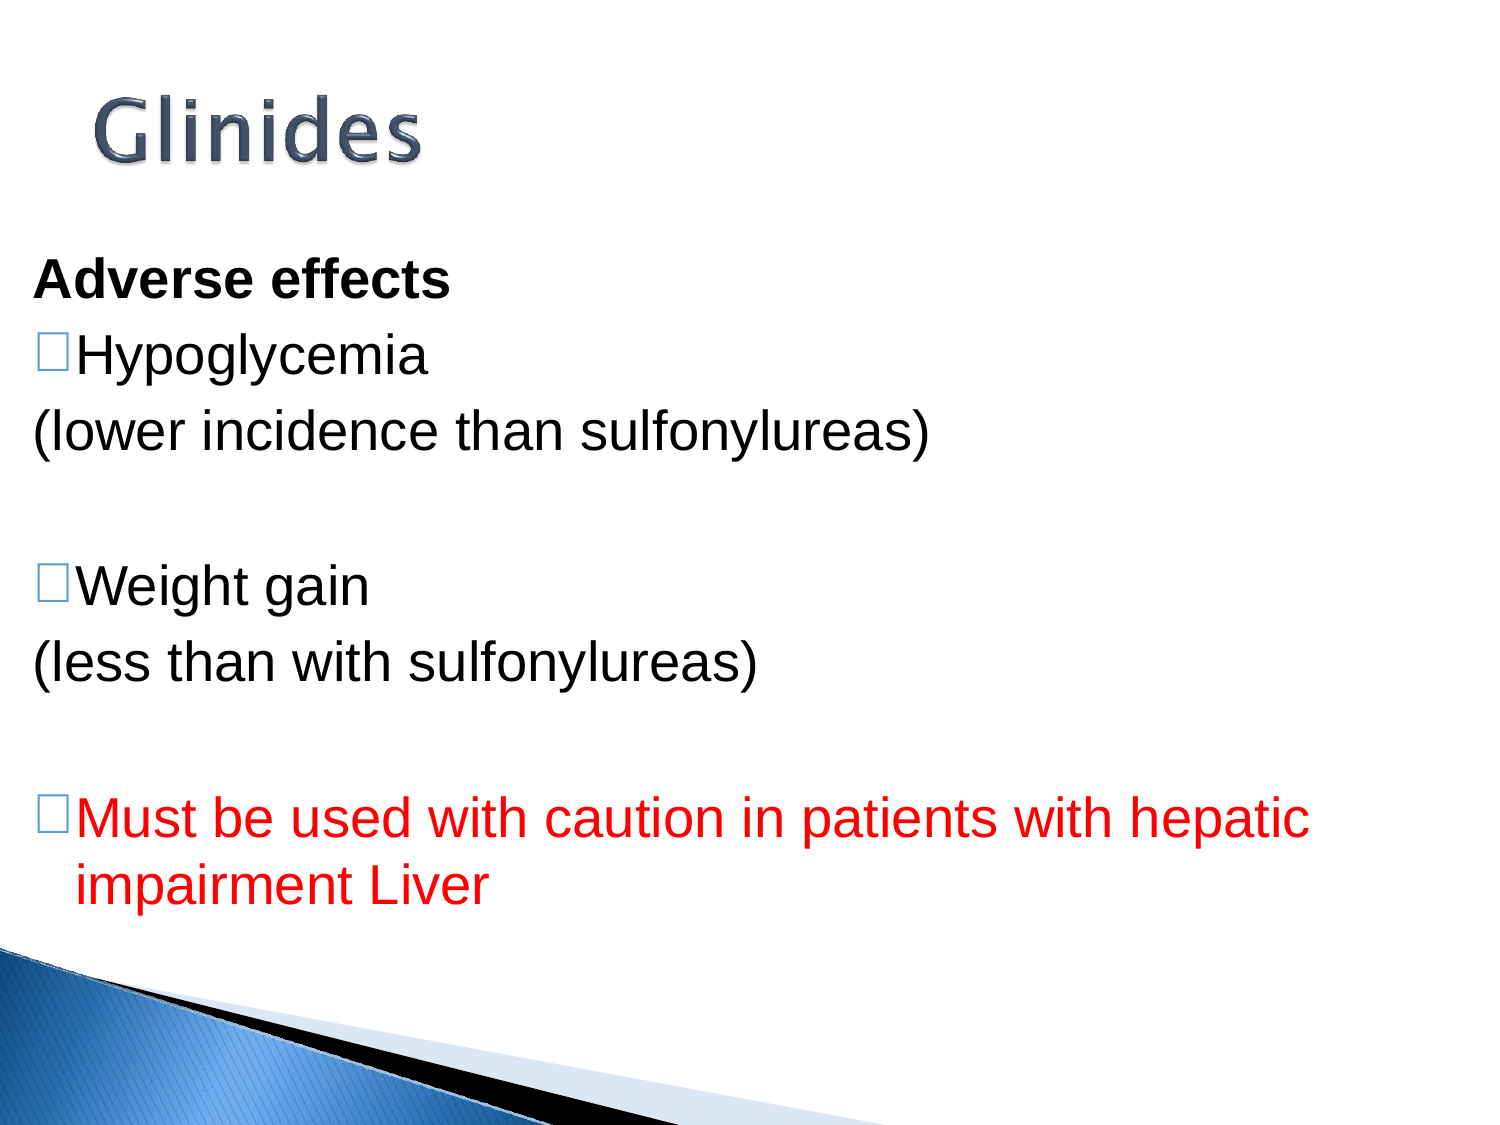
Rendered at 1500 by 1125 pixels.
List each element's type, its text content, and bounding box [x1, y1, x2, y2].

picture [0, 948, 558, 1125]
text_box [35, 60, 507, 248]
text_box Adverse effects Hypoglycemia (lower incidence than sulfonylureas) Weight gain (less than with sulfonylureas) Must be used with caution in patients with hepatic impairment Liver [30, 232, 1451, 916]
